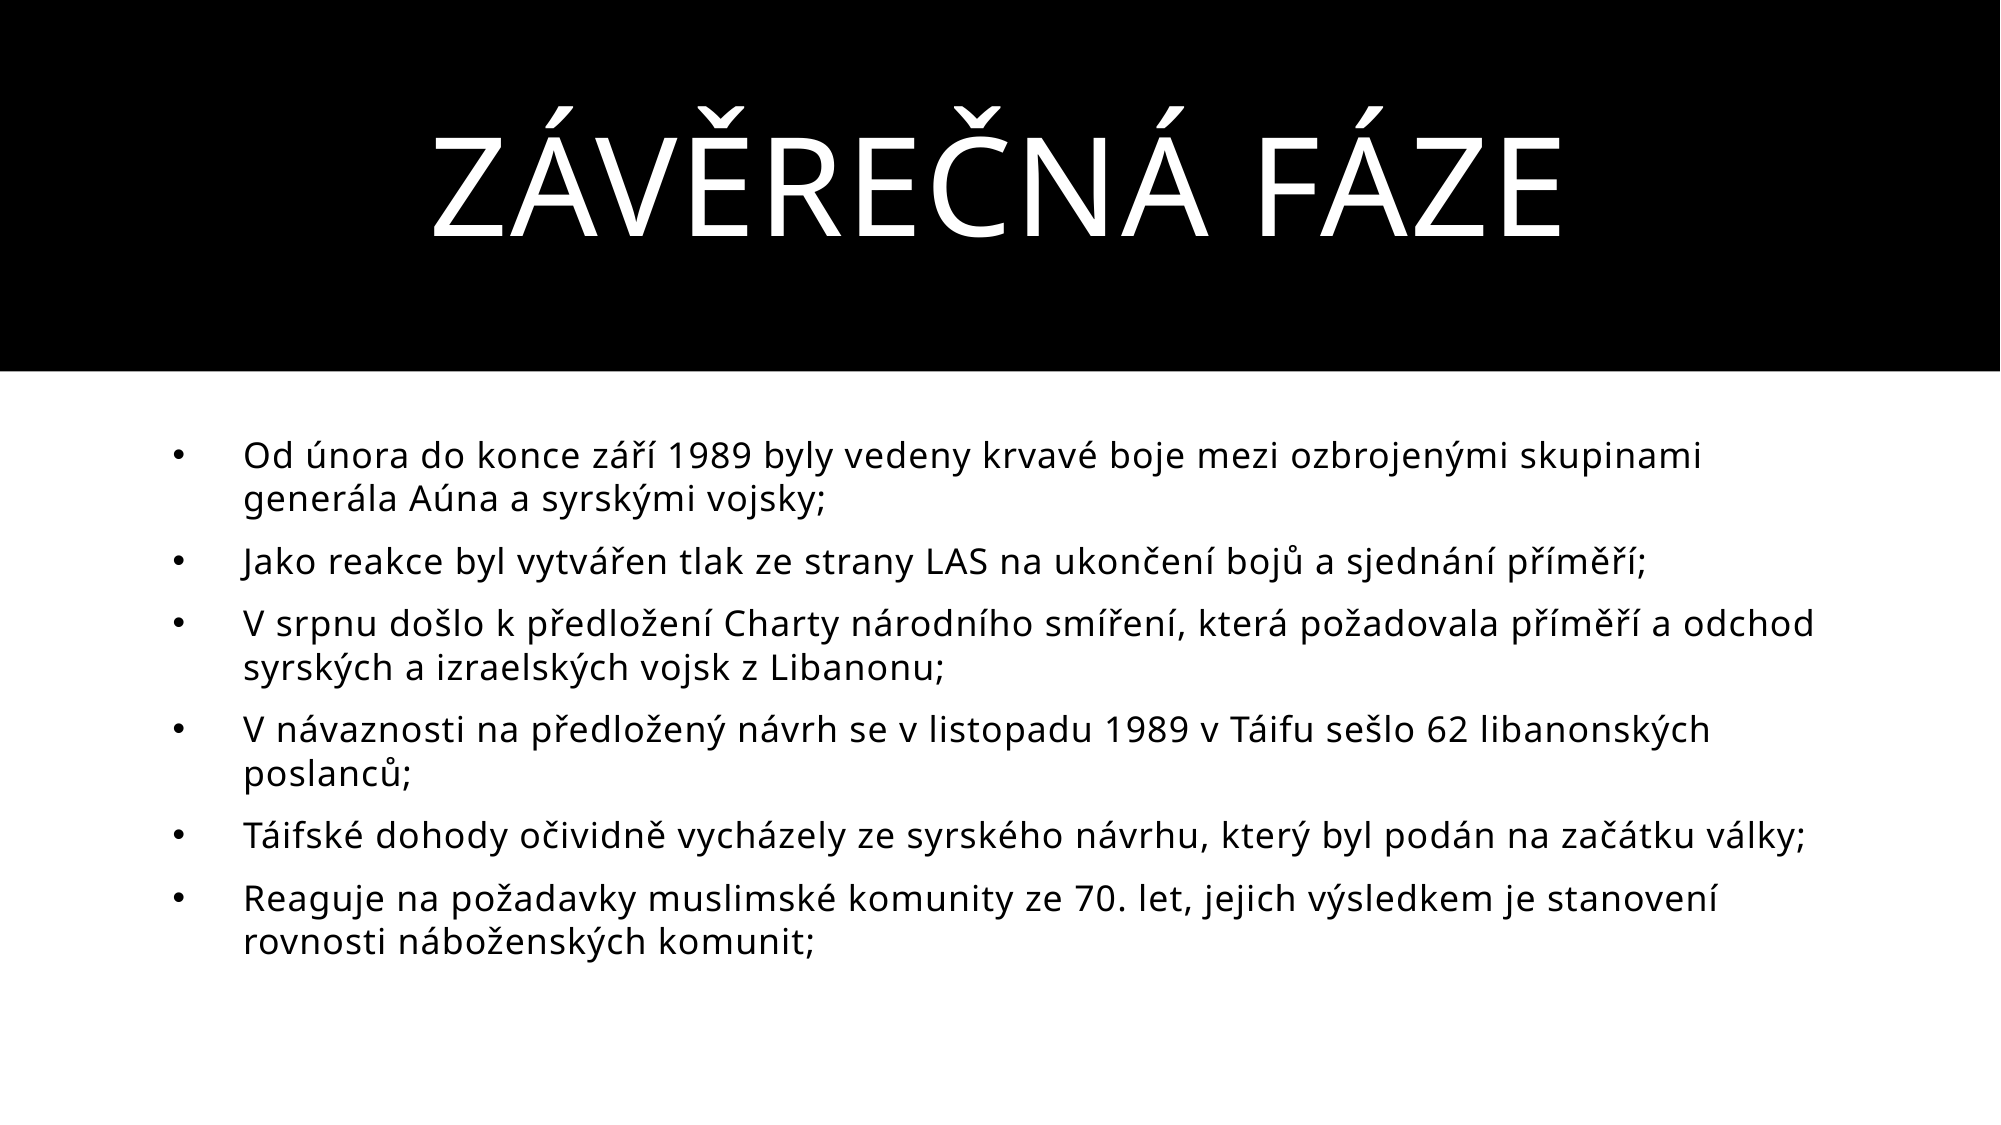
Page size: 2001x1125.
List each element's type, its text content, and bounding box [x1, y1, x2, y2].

list Od února do konce září 1989 byly vedeny krvavé boje mezi ozbrojenými skupinami generála Aúna a syrskými vojsky; Jako reakce byl vytvářen tlak ze strany LAS na ukončení bojů a sjednání příměří; V srpnu došlo k předložení Charty národního smíření, která požadovala příměří a odchod syrských a izraelských vojsk z Libanonu; V návaznosti na předložený návrh se v listopadu 1989 v Táifu sešlo 62 libanonských poslanců; Táifské dohody očividně vycházely ze syrského návrhu, který byl podán na začátku války; Reaguje na požadavky muslimské komunity ze 70. let, jejich výsledkem je stanovení rovnosti náboženských komunit; [157, 424, 1842, 1014]
title Závěrečná fáze [157, 52, 1842, 332]
